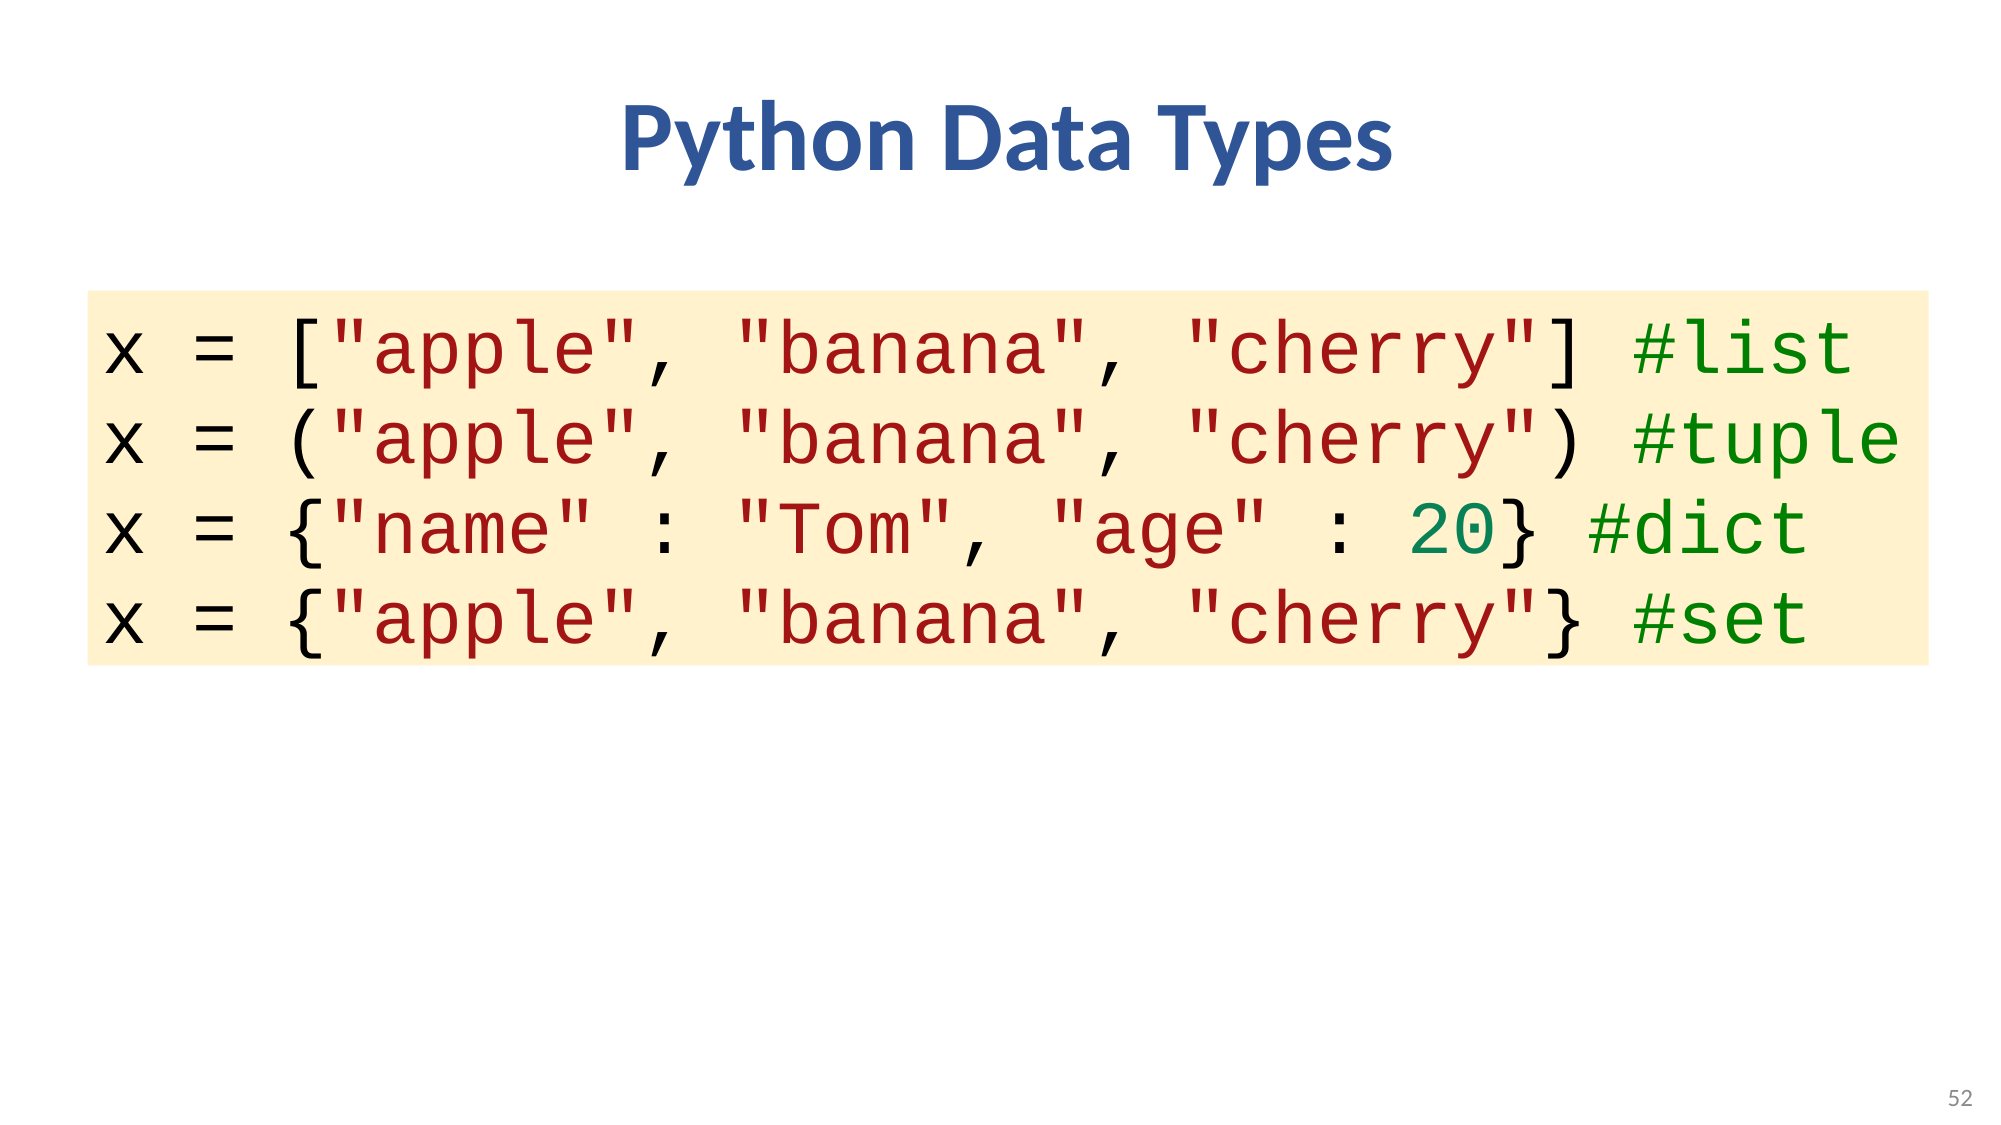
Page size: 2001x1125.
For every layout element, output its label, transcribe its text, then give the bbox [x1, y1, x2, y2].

text_box x = ["apple", "banana", "cherry"] #list x = ("apple", "banana", "cherry") #tuple x = {"name" : "Tom", "age" : 20} #dict x = {"apple", "banana", "cherry"} #set [87, 290, 1929, 666]
slide_number 52 [1830, 1076, 1989, 1116]
title Python Data Types [87, 22, 1929, 240]
